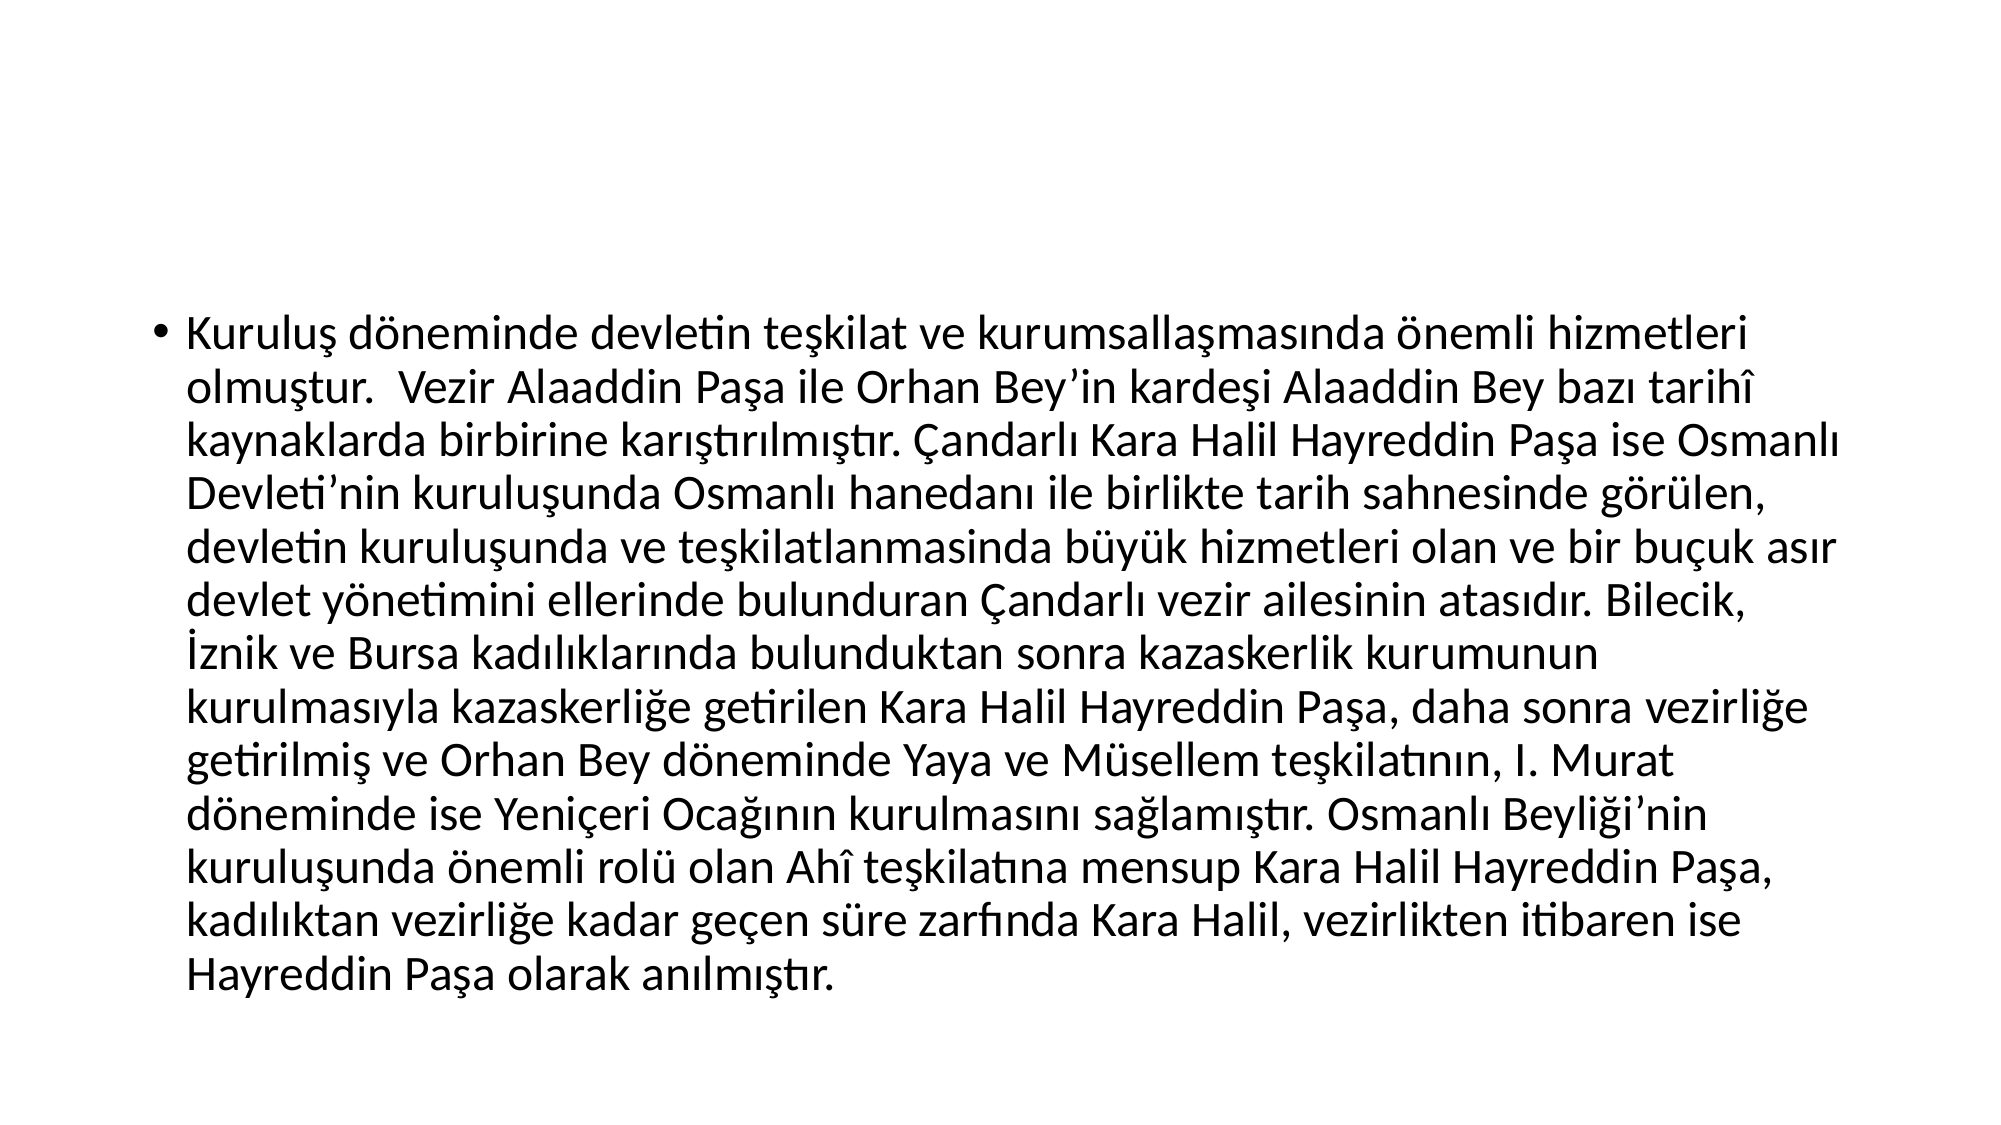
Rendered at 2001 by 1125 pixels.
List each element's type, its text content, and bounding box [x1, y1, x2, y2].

list Kuruluş döneminde devletin teşkilat ve kurumsallaşmasında önemli hizmetleri olmuştur. Vezir Alaaddin Paşa ile Orhan Bey’in kardeşi Alaaddin Bey bazı tarihî kaynaklarda birbirine karıştırılmıştır. Çandarlı Kara Halil Hayreddin Paşa ise Osmanlı Devleti’nin kuruluşunda Osmanlı hanedanı ile birlikte tarih sahnesinde görülen, devletin kuruluşunda ve teşkilatlanmasinda büyük hizmetleri olan ve bir buçuk asır devlet yönetimini ellerinde bulunduran Çandarlı vezir ailesinin atasıdır. Bilecik, İznik ve Bursa kadılıklarında bulunduktan sonra kazaskerlik kurumunun kurulmasıyla kazaskerliğe getirilen Kara Halil Hayreddin Paşa, daha sonra vezirliğe getirilmiş ve Orhan Bey döneminde Yaya ve Müsellem teşkilatının, I. Murat döneminde ise Yeniçeri Ocağının kurulmasını sağlamıştır. Osmanlı Beyliği’nin kuruluşunda önemli rolü olan Ahî teşkilatına mensup Kara Halil Hayreddin Paşa, kadılıktan vezirliğe kadar geçen süre zarfında Kara Halil, vezirlikten itibaren ise Hayreddin Paşa olarak anılmıştır. [137, 299, 1863, 1014]
